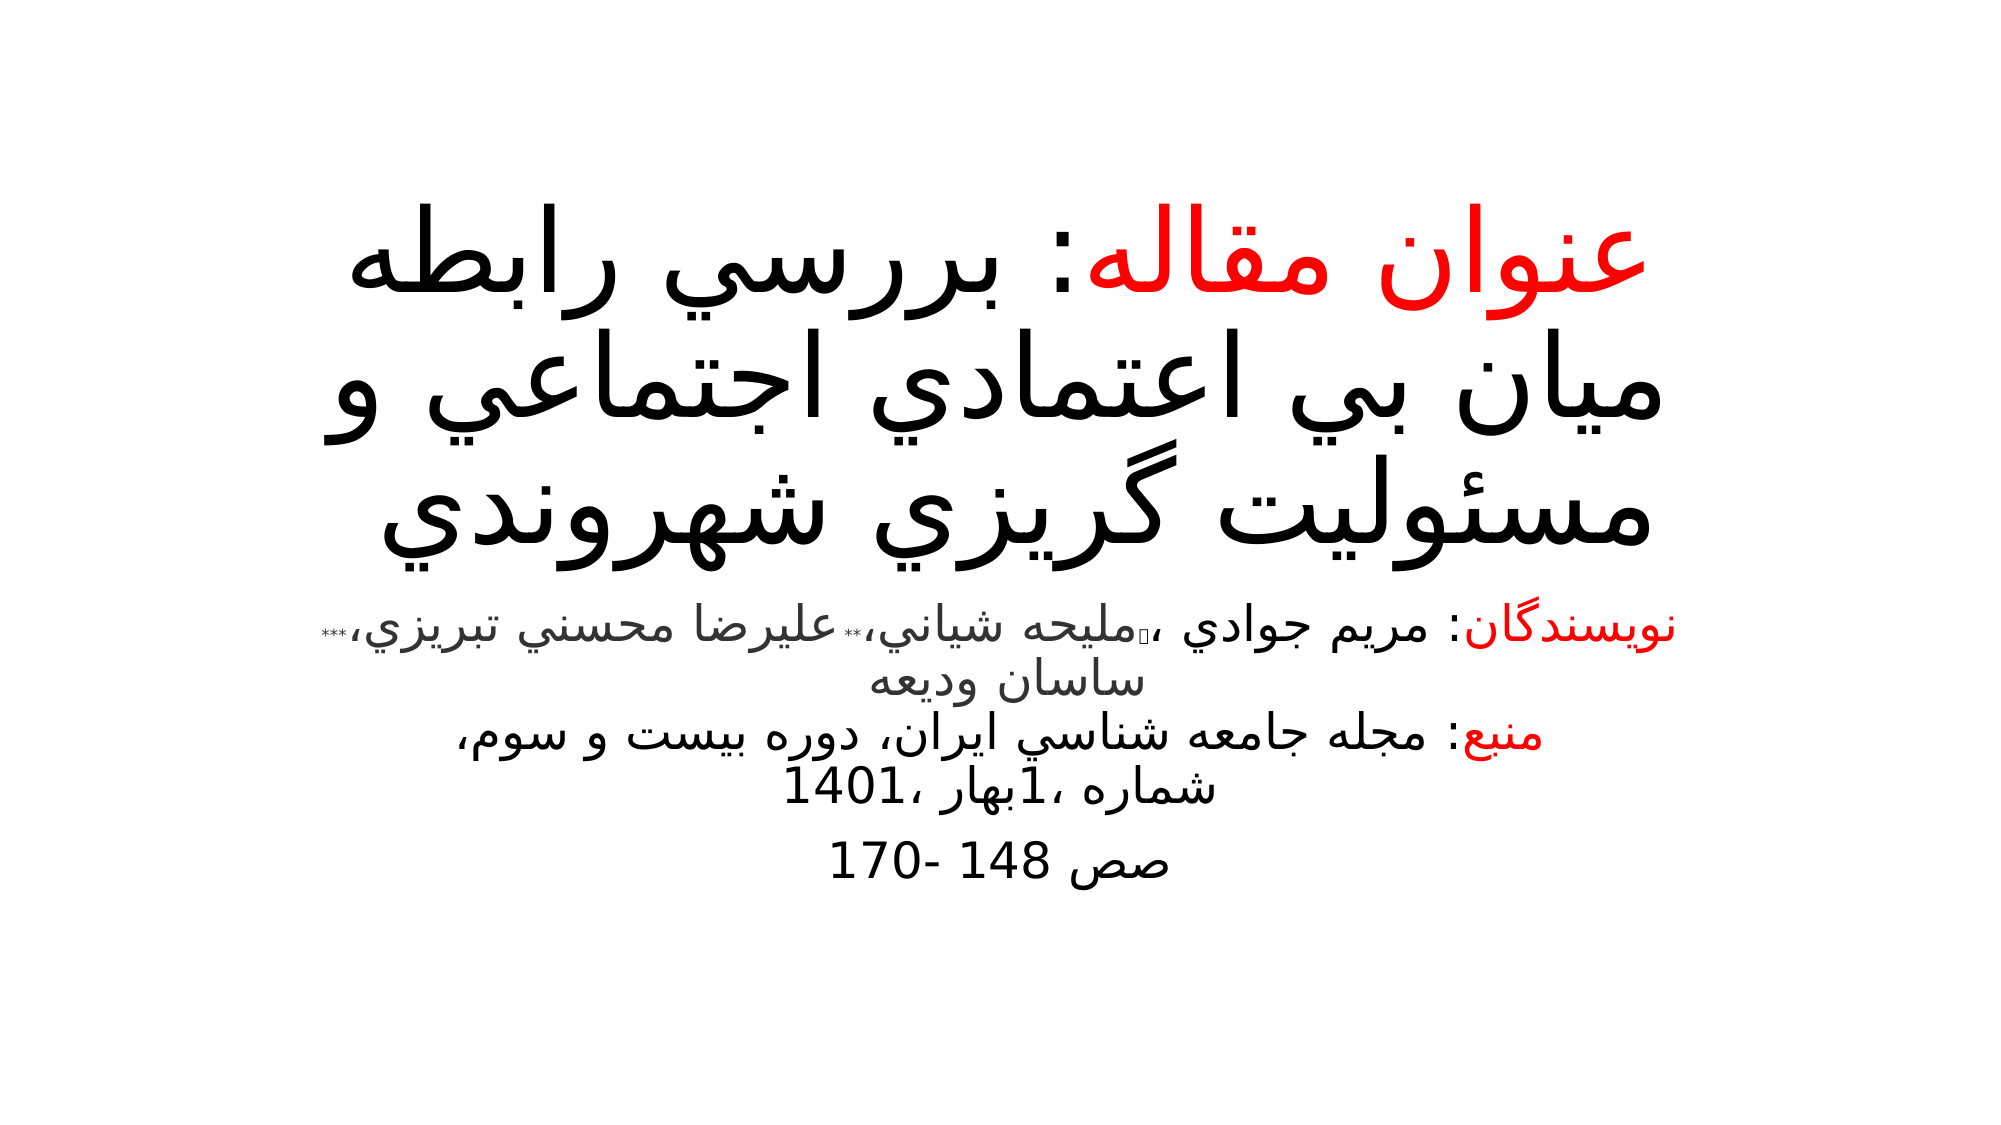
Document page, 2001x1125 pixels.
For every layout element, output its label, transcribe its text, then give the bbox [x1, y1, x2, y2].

subtitle نویسندگان: مريم جوادي ،مليحه شياني،** عليرضا محسني تبريزي،*** ساسان وديعه منبع: مجله جامعه شناسي ايران، دوره بيست و سوم، شماره ،1بهار ،1401 صص 148 -170 [249, 590, 1750, 863]
title عنوان مقاله: بررسي رابطه ميان بي اعتمادي اجتماعي و مسئوليت گريزي شهروندي [249, 184, 1750, 576]
